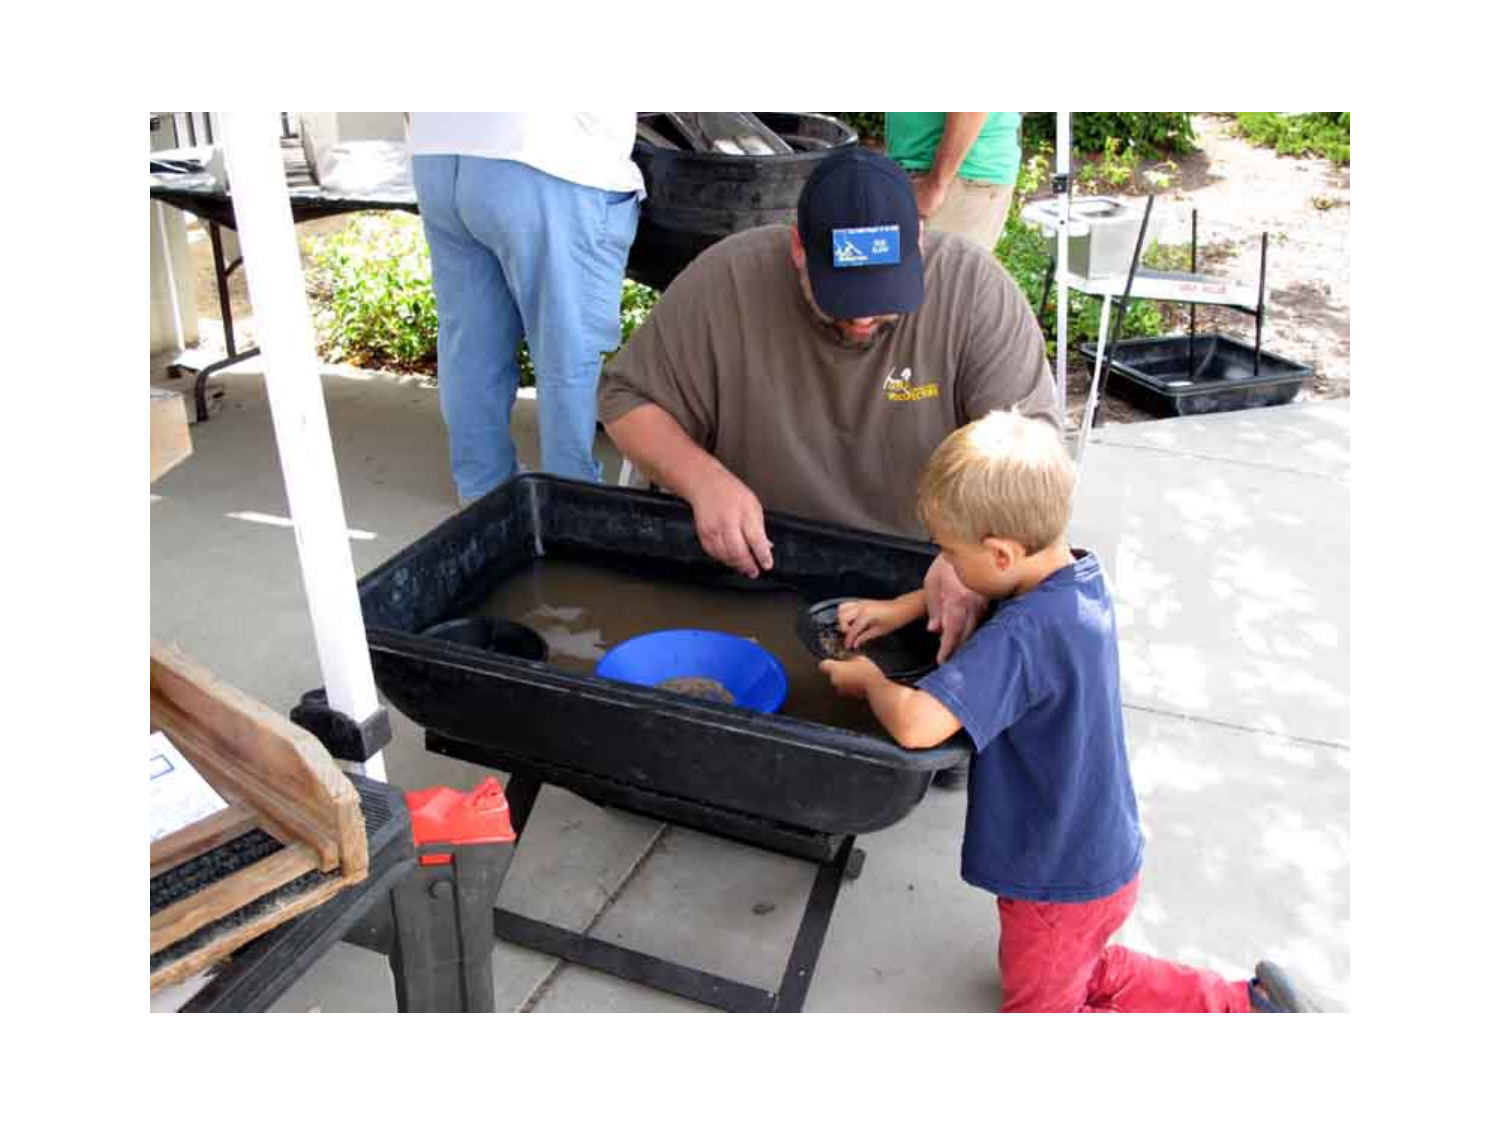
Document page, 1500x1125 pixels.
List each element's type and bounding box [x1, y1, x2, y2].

picture [149, 112, 1351, 1013]
